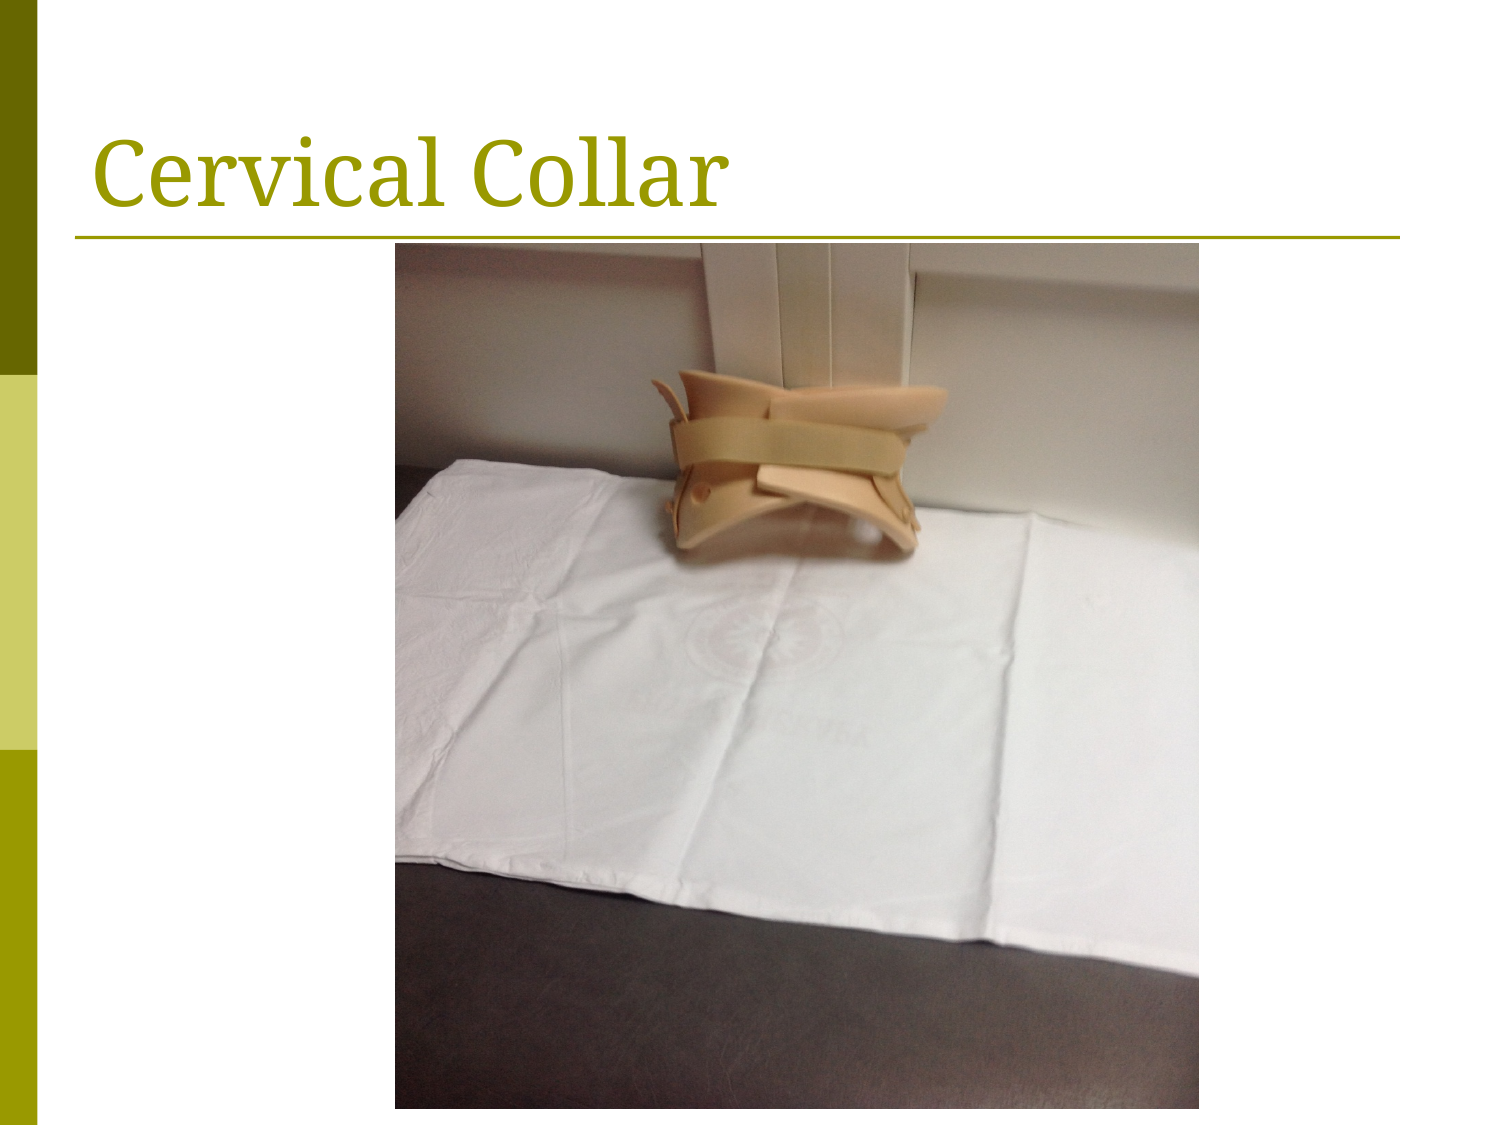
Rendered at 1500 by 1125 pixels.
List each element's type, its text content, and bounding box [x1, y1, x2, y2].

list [395, 243, 1200, 1109]
title Cervical Collar [74, 45, 1426, 233]
